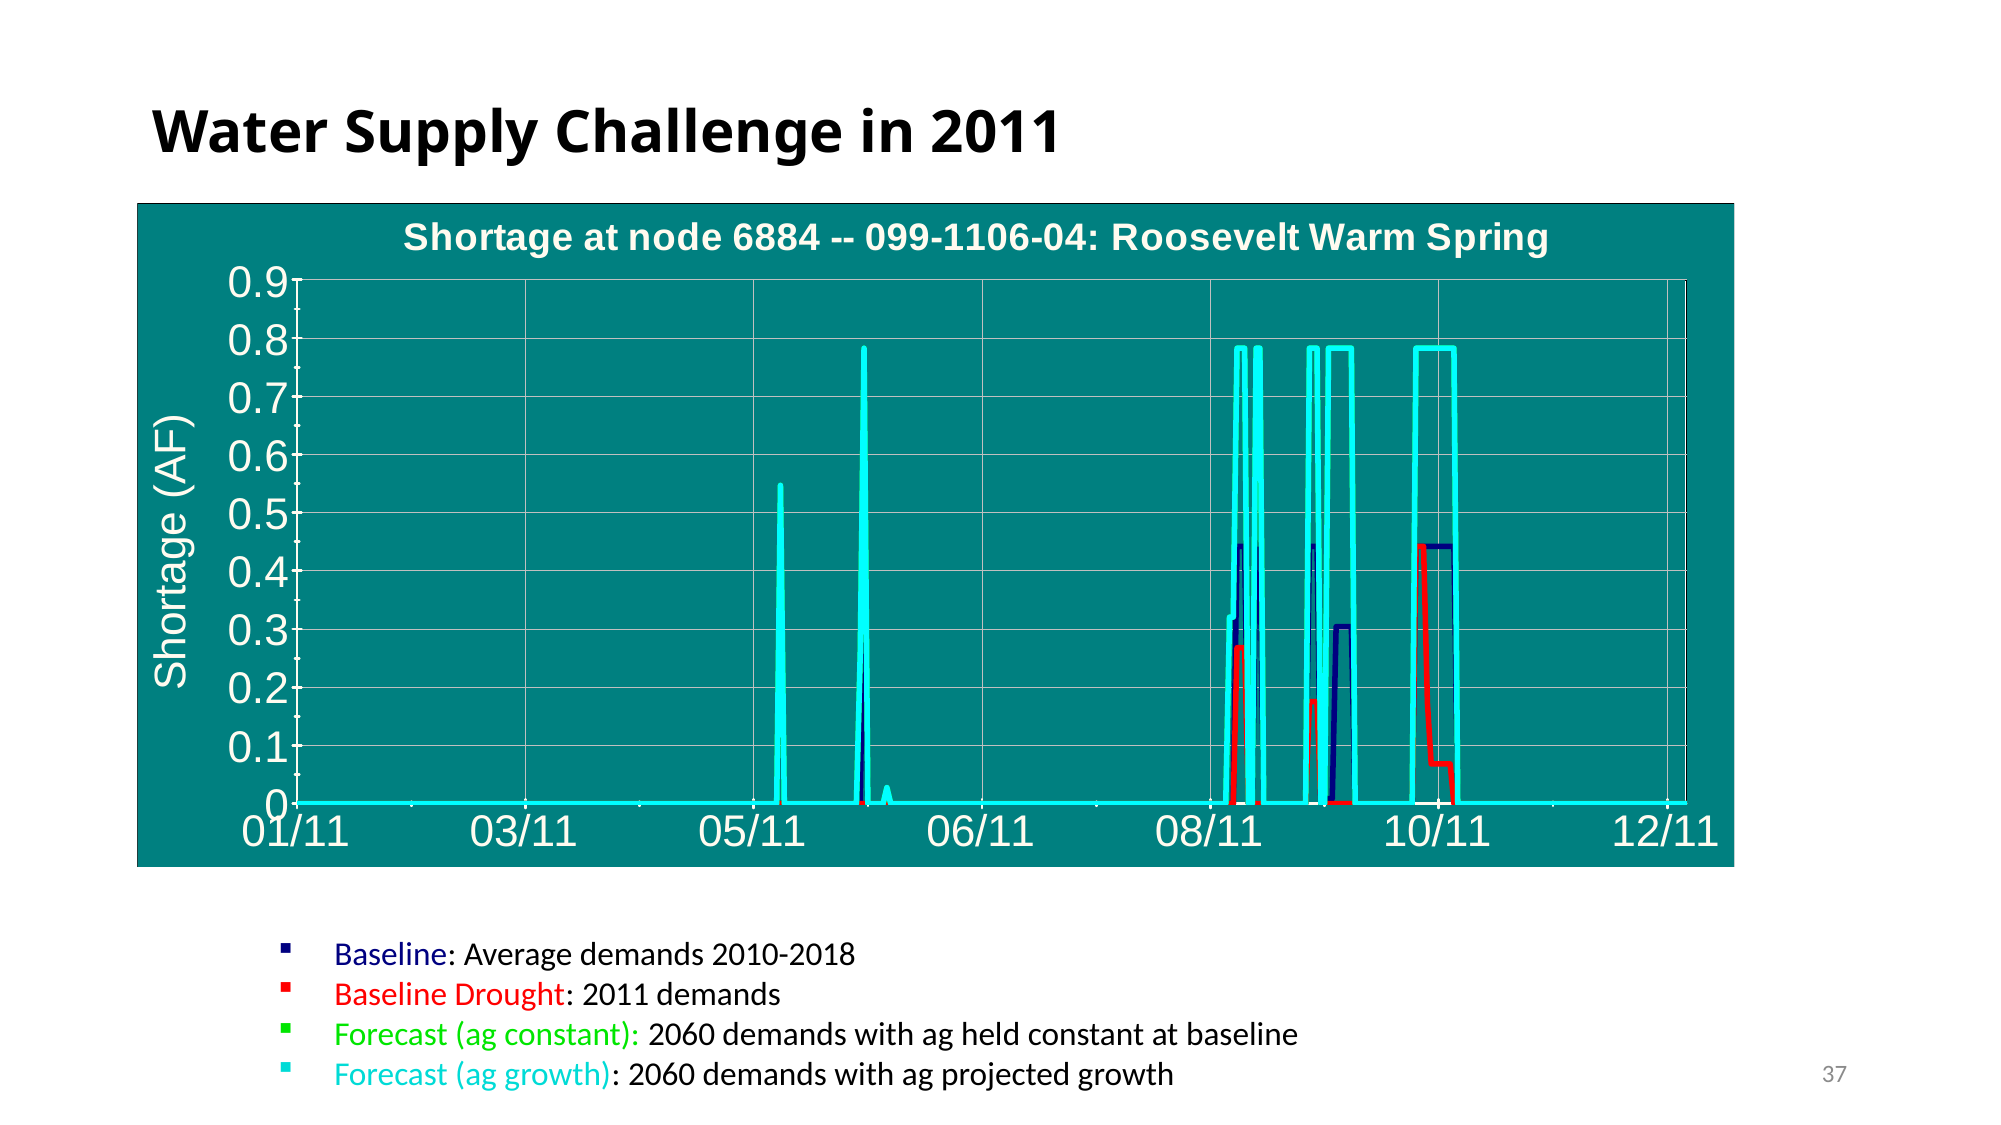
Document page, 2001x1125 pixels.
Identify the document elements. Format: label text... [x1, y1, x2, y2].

text_box Baseline: Average demands 2010-2018 Baseline Drought: 2011 demands Forecast (ag constant): 2060 demands with ag held constant at baseline Forecast (ag growth): 2060 demands with ag projected growth [263, 924, 1784, 1100]
title Water Supply Challenge in 2011 [137, 59, 1863, 278]
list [137, 203, 1736, 867]
slide_number 37 [1412, 1042, 1863, 1103]
